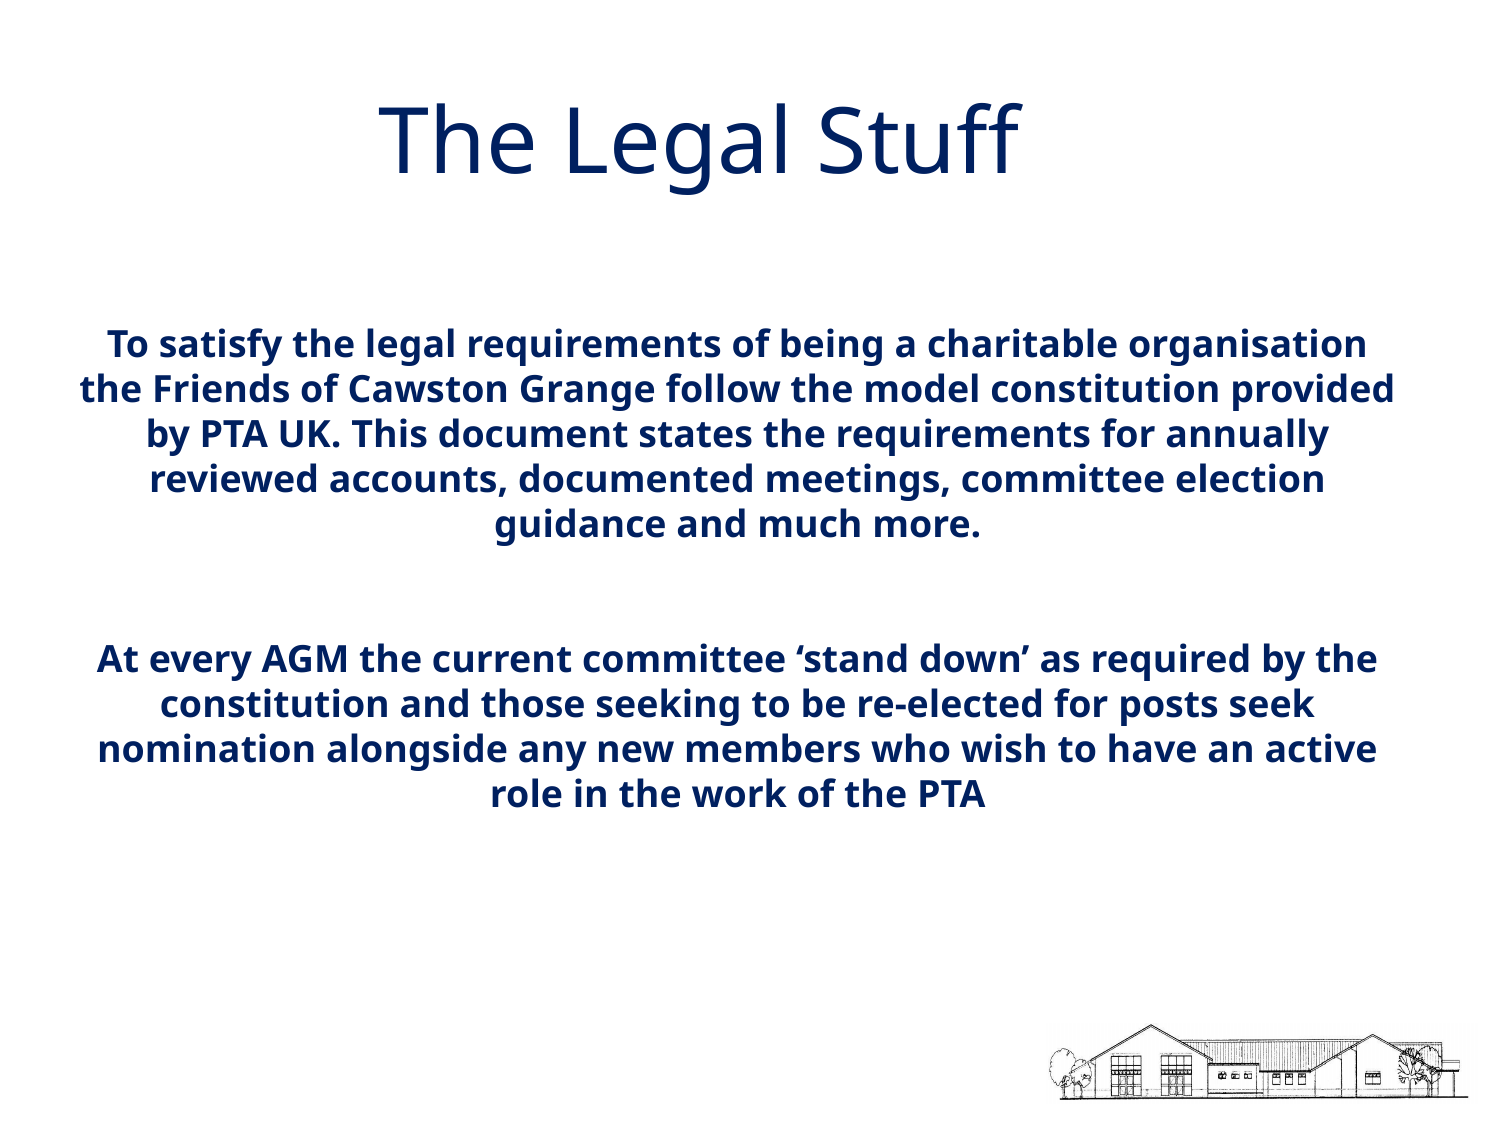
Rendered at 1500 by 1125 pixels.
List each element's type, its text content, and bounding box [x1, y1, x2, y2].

title The Legal Stuff [62, 42, 1337, 231]
text_box To satisfy the legal requirements of being a charitable organisation the Friends of Cawston Grange follow the model constitution provided by PTA UK. This document states the requirements for annually reviewed accounts, documented meetings, committee election guidance and much more. At every AGM the current committee ‘stand down’ as required by the constitution and those seeking to be re-elected for posts seek nomination alongside any new members who wish to have an active role in the work of the PTA [59, 267, 1418, 822]
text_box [1045, 1022, 1479, 1105]
